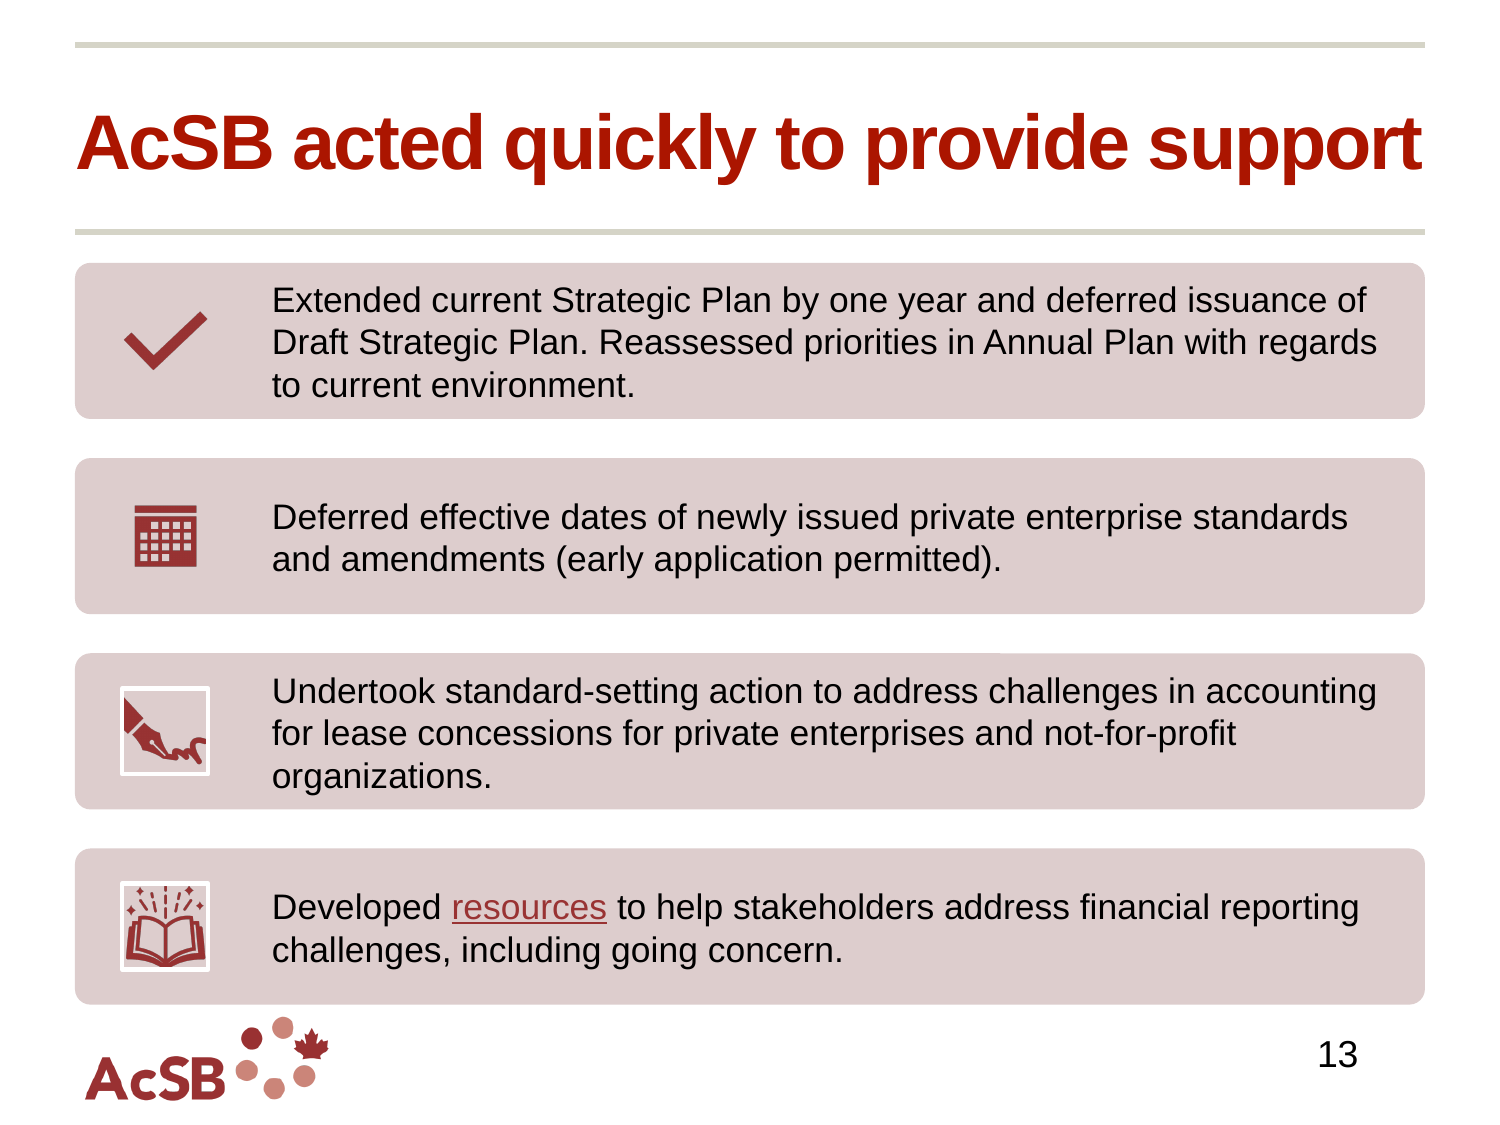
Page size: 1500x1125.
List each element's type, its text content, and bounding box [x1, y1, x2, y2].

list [74, 262, 1426, 1006]
title AcSB acted quickly to provide support [75, 45, 1425, 233]
